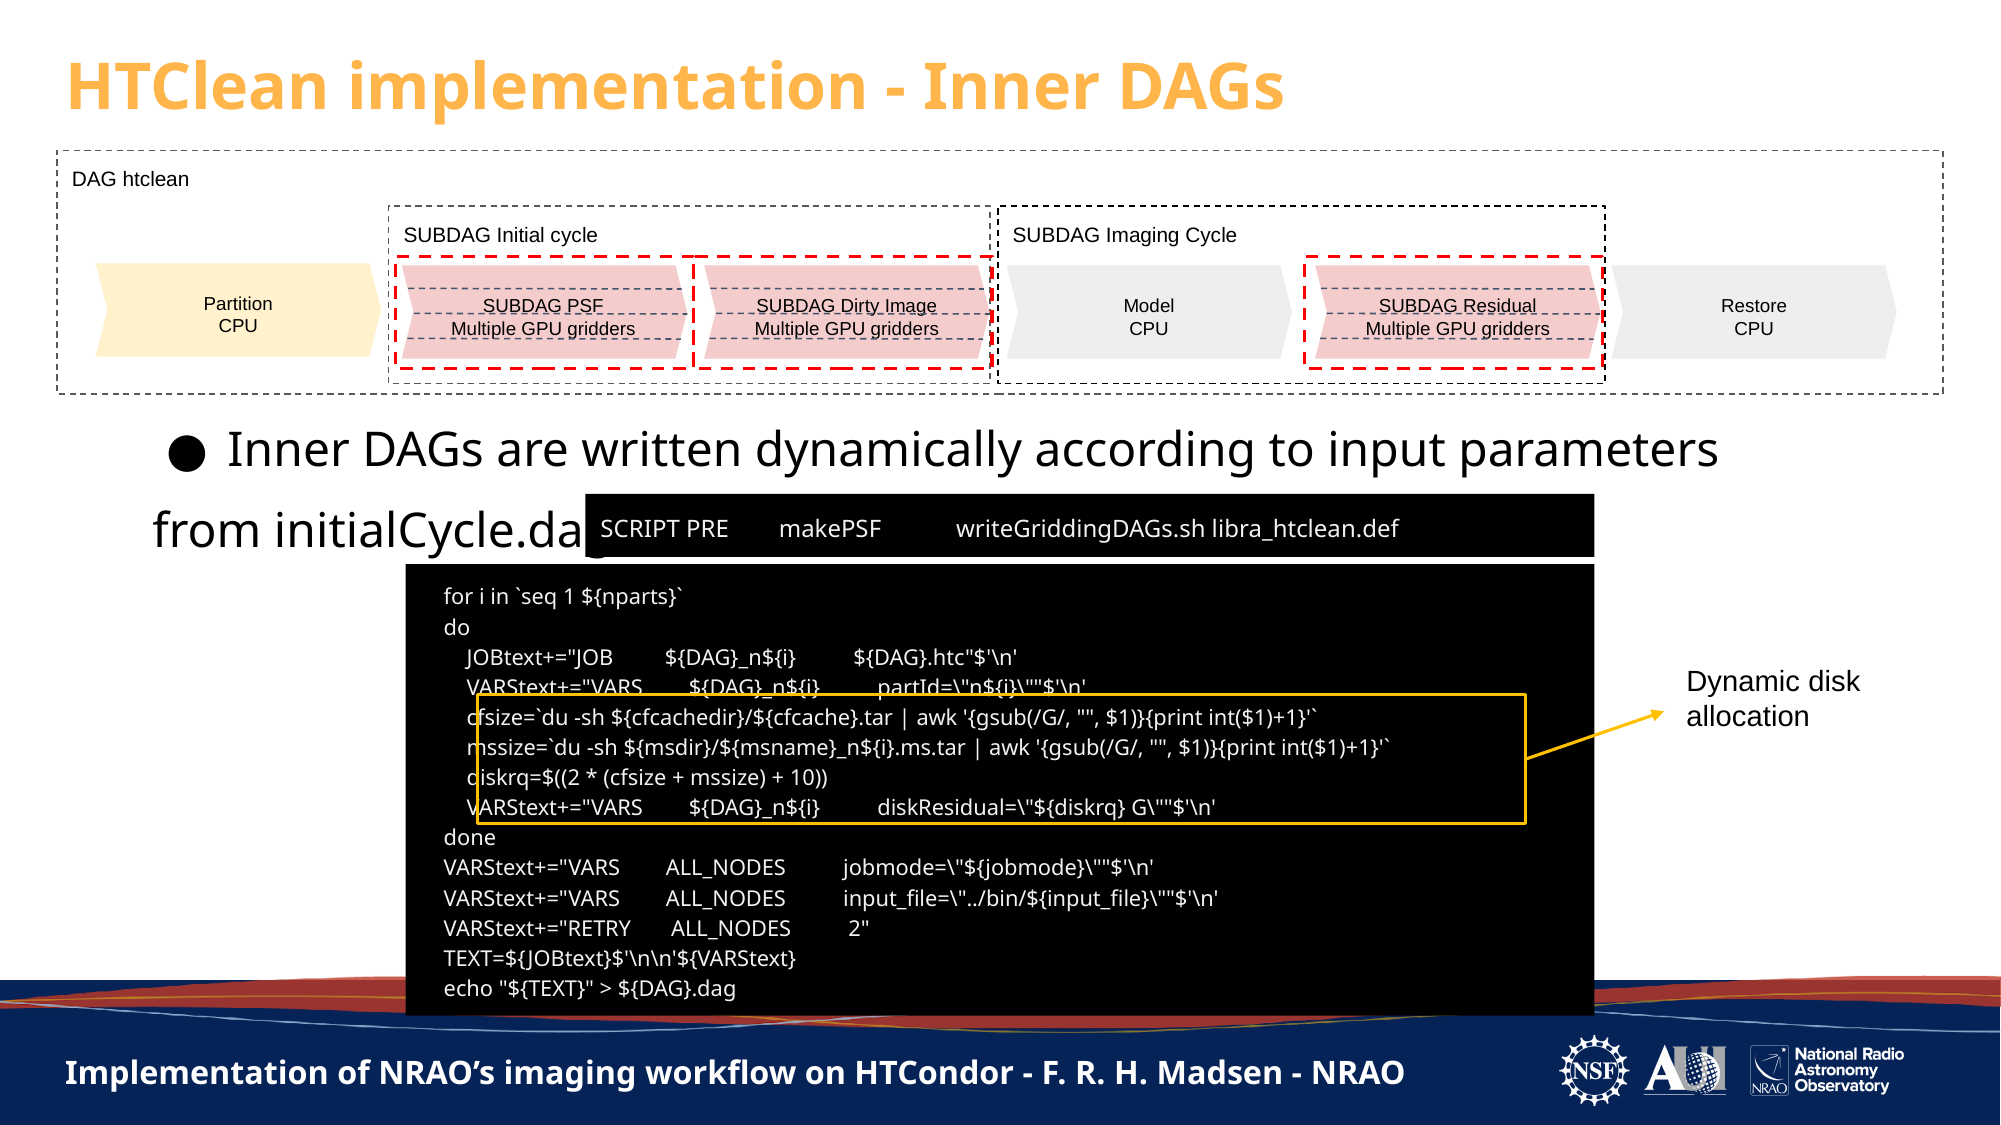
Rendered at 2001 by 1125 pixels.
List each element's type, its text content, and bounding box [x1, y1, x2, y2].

list Inner DAGs are written dynamically according to input parameters from initialCycle.dag: [137, 417, 1863, 964]
text_box SCRIPT PRE makePSF writeGriddingDAGs.sh libra_htclean.def [585, 493, 1595, 557]
picture [0, 980, 2000, 1033]
title Implementation of NRAO’s imaging workflow on HTCondor - F. R. H. Madsen - NRAO [50, 1041, 1526, 1100]
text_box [56, 150, 1944, 395]
picture [1559, 1035, 1904, 1106]
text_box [1525, 711, 1665, 760]
text_box Dynamic disk allocation [1671, 646, 1921, 759]
text_box for i in `seq 1 ${nparts}` do JOBtext+="JOB ${DAG}_n${i} ${DAG}.htc"$'\n' VARStext+="VARS ${DAG}_n${i} partId=\"n${i}\""$'\n' cfsize=`du -sh ${cfcachedir}/${cfcache}.tar | awk '{gsub(/G/, "", $1)}{print int($1)+1}'` mssize=`du -sh ${msdir}/${msname}_n${i}.ms.tar | awk '{gsub(/G/, "", $1)}{print int($1)+1}'` diskrq=$((2 * (cfsize + mssize) + 10)) VARStext+="VARS ${DAG}_n${i} diskResidual=\"${diskrq} G\""$'\n' done VARStext+="VARS ALL_NODES jobmode=\"${jobmode}\""$'\n' VARStext+="VARS ALL_NODES input_file=\"../bin/${input_file}\""$'\n' VARStext+="RETRY ALL_NODES 2" TEXT=${JOBtext}$'\n\n'${VARStext} echo "${TEXT}" > ${DAG}.dag [405, 564, 1595, 1016]
title HTClean implementation - Inner DAGs [50, 2, 1776, 132]
text_box [477, 694, 1526, 824]
